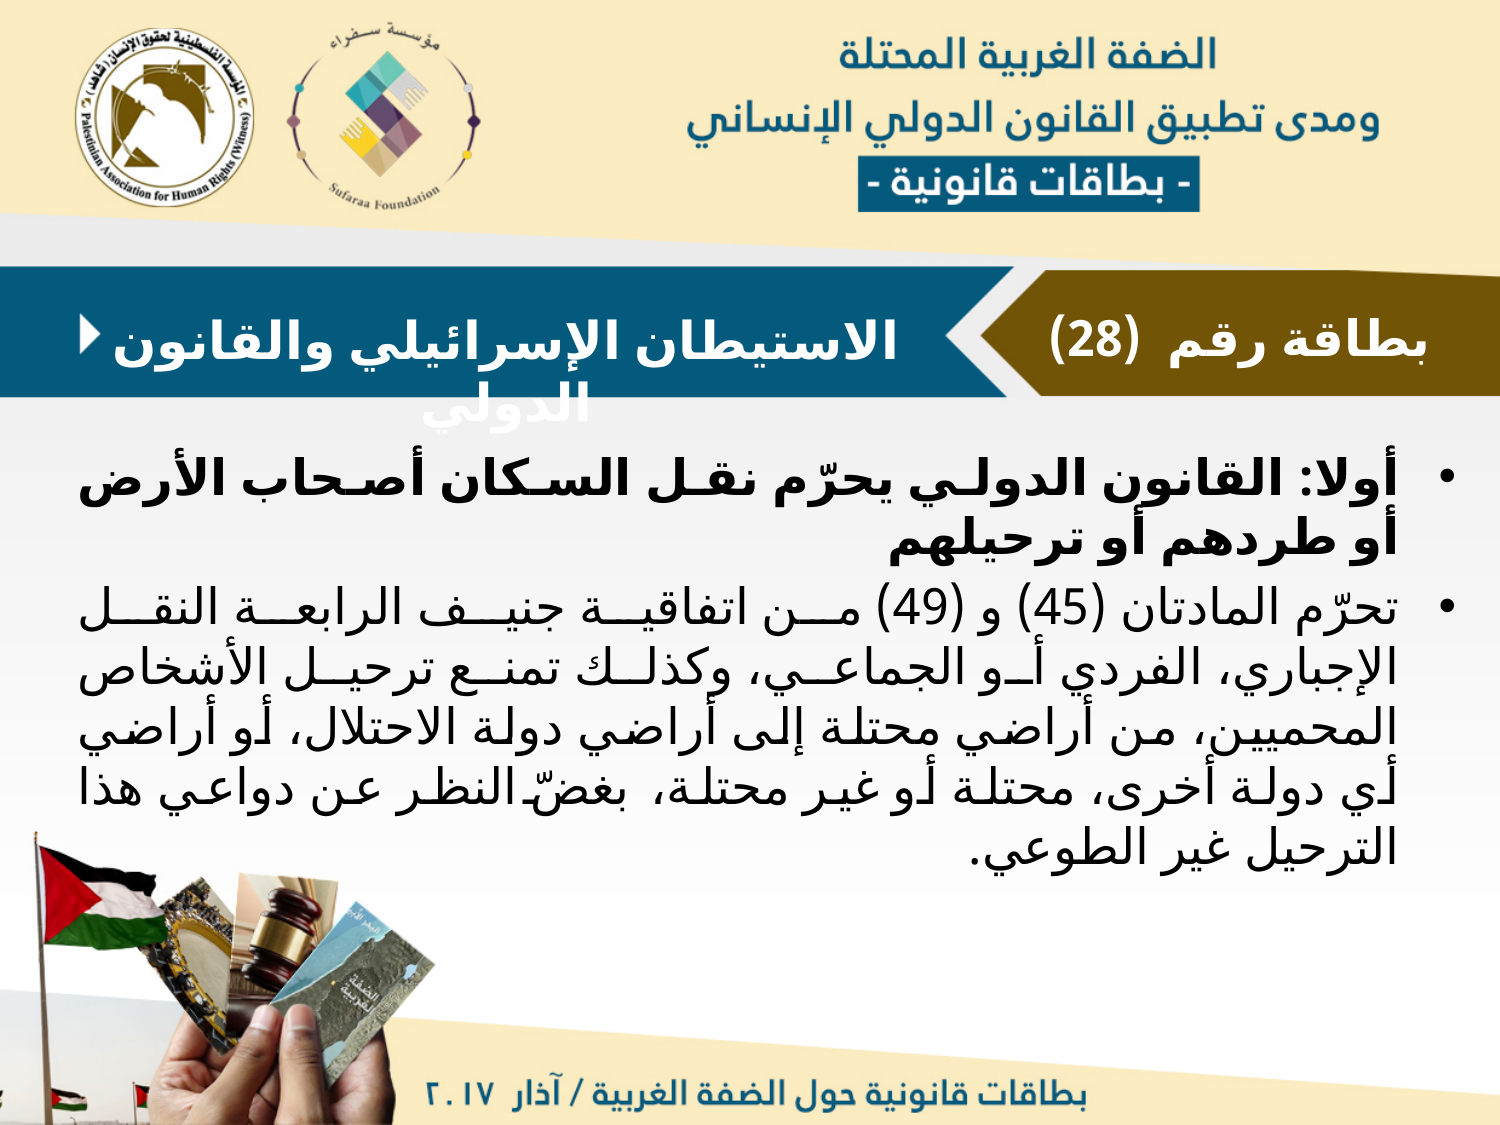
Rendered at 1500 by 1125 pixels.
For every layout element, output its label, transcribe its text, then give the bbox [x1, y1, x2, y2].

text_box الاستيطان الإسرائيلي والقانون الدولي [75, 299, 938, 440]
list أولا: القانون الدولي يحرّم نقل السكان أصحاب الأرض أو طردهم أو ترحيلهم تحرّم المادتان (45) و (49) من اتفاقية جنيف الرابعة النقل الإجباري، الفردي أو الجماعي، وكذلك تمنع ترحيل الأشخاص المحميين، من أراضي محتلة إلى أراضي دولة الاحتلال، أو أراضي أي دولة أخرى، محتلة أو غير محتلة، بغضّ النظر عن دواعي هذا الترحيل غير الطوعي. [62, 437, 1471, 950]
picture [0, 0, 1500, 1125]
text_box بطاقة رقم (28) [1020, 299, 1446, 374]
